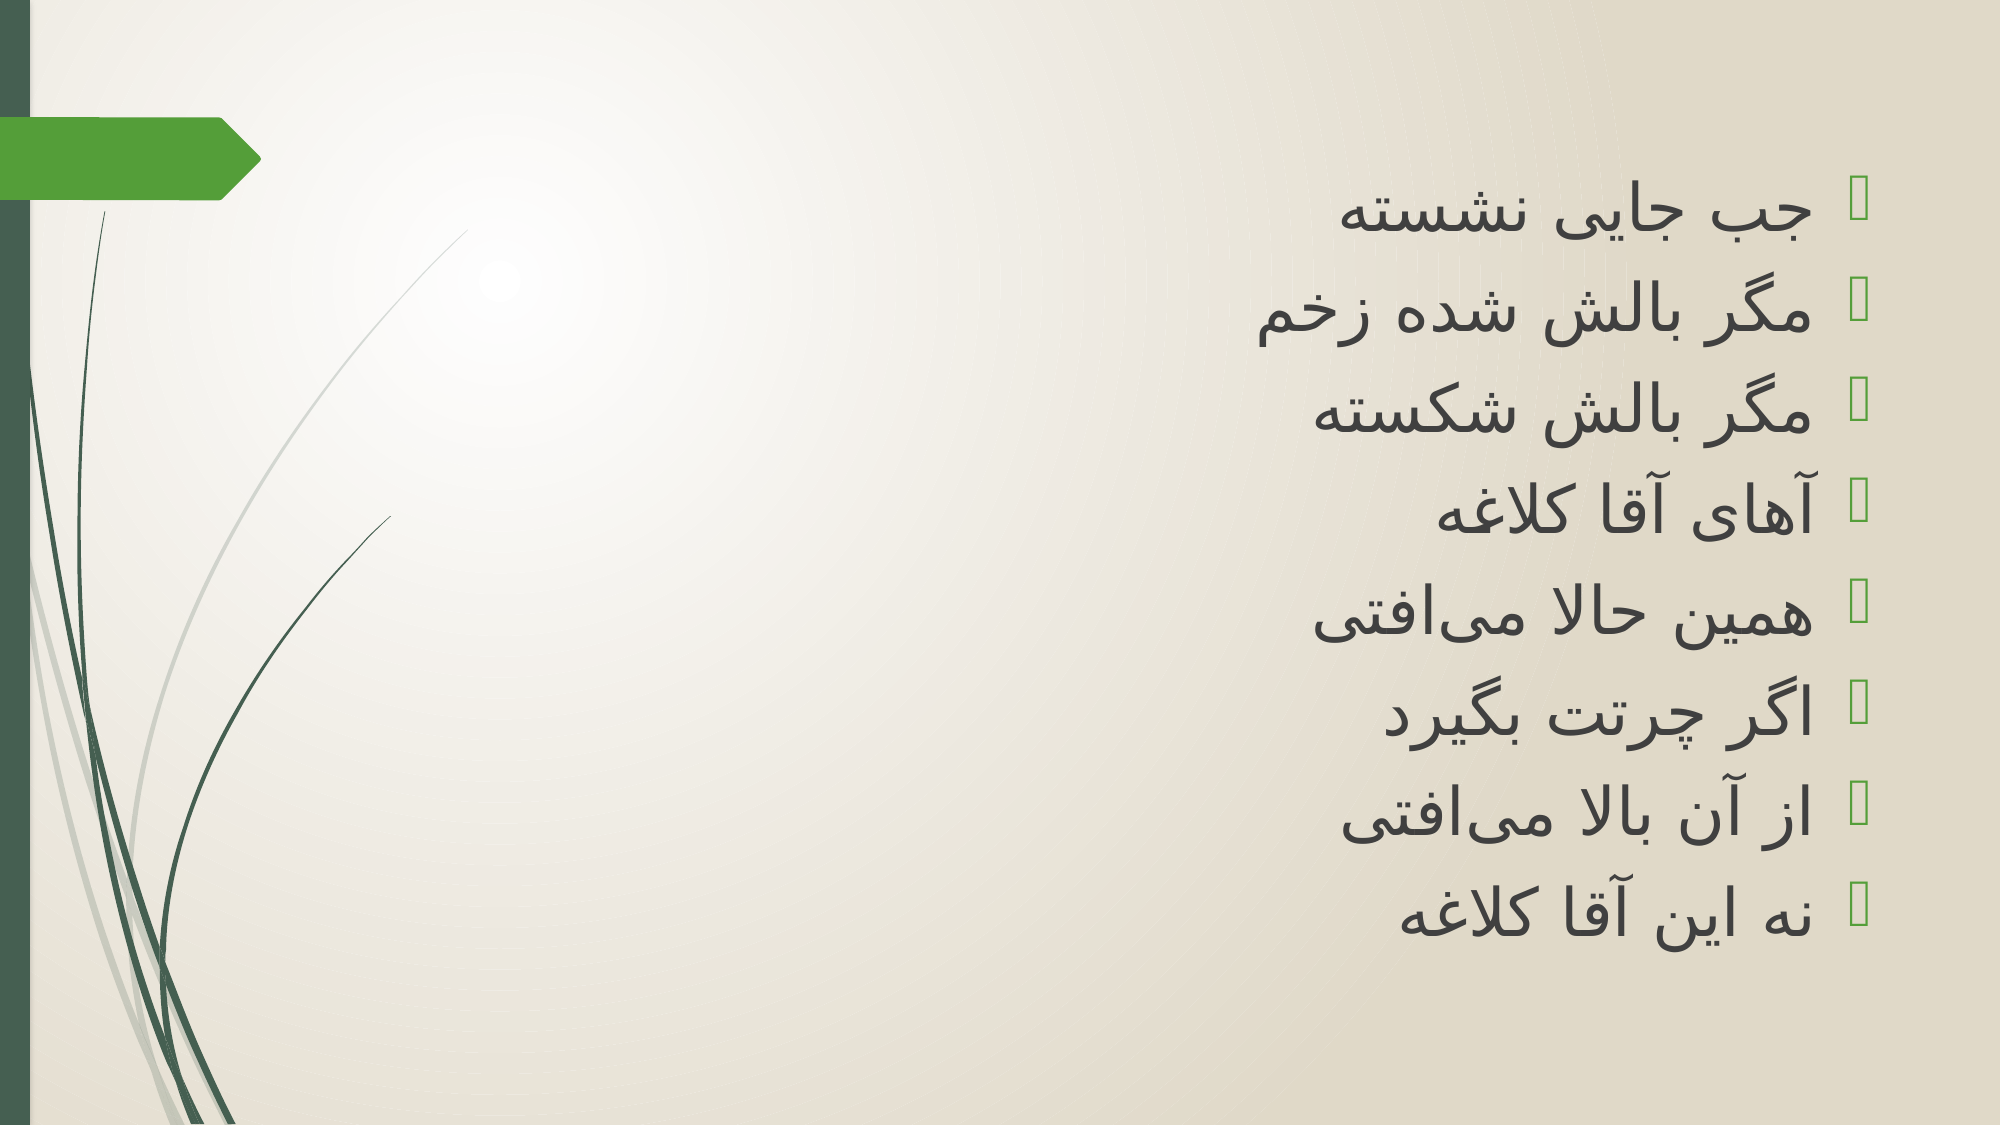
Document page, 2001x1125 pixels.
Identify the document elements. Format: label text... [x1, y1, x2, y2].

list جب جایی نشسته مگر بالش شده زخم مگر بالش شکسته آهای آقا کلاغه همین حالا می‌افتی اگر چرتت بگیرد از آن بالا می‌افتی نه این آقا کلاغه [200, 156, 1888, 970]
